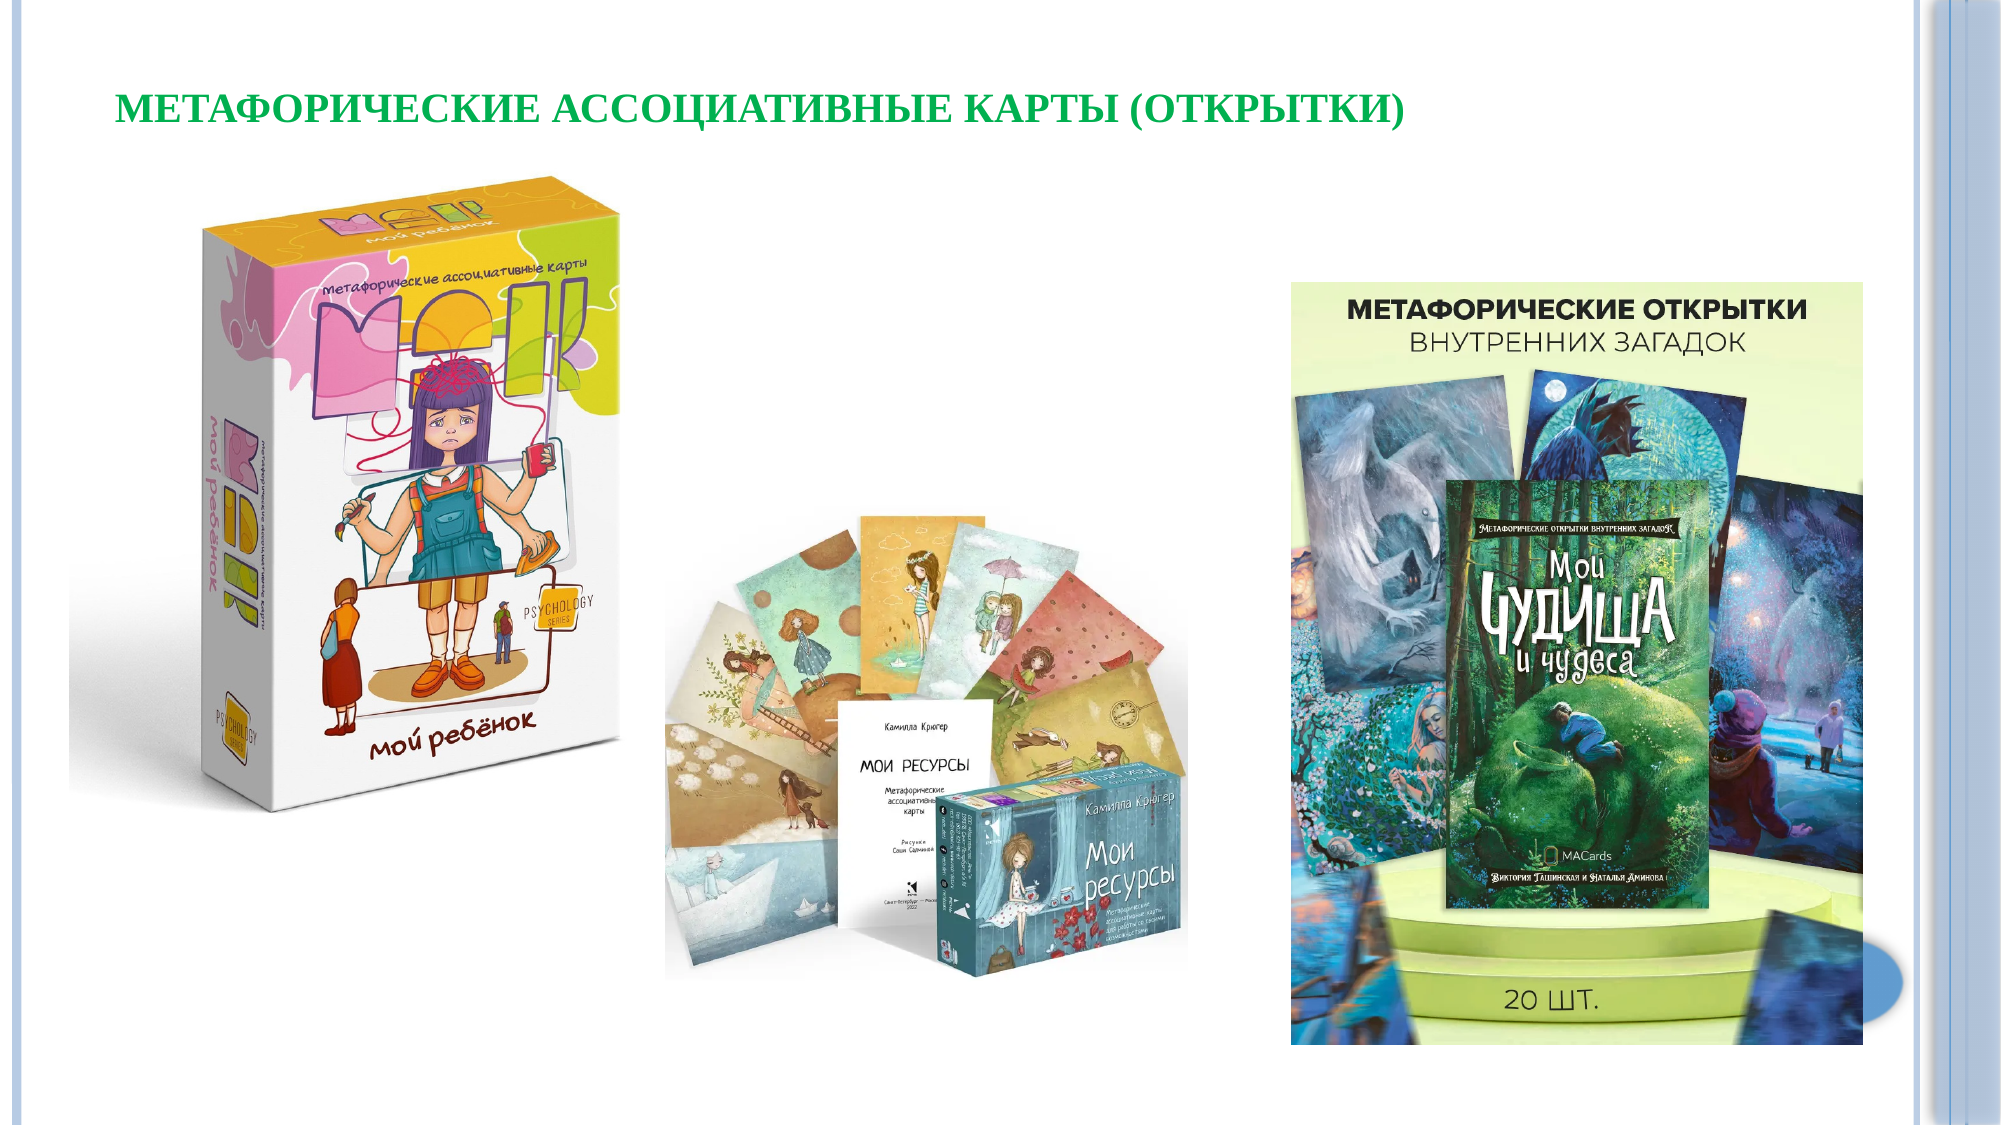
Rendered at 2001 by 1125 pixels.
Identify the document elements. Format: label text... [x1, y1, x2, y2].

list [72, 154, 756, 838]
title Метафорические ассоциативные карты (открытки) [99, 45, 1734, 138]
picture [1291, 282, 1863, 1045]
picture [665, 395, 1188, 1091]
